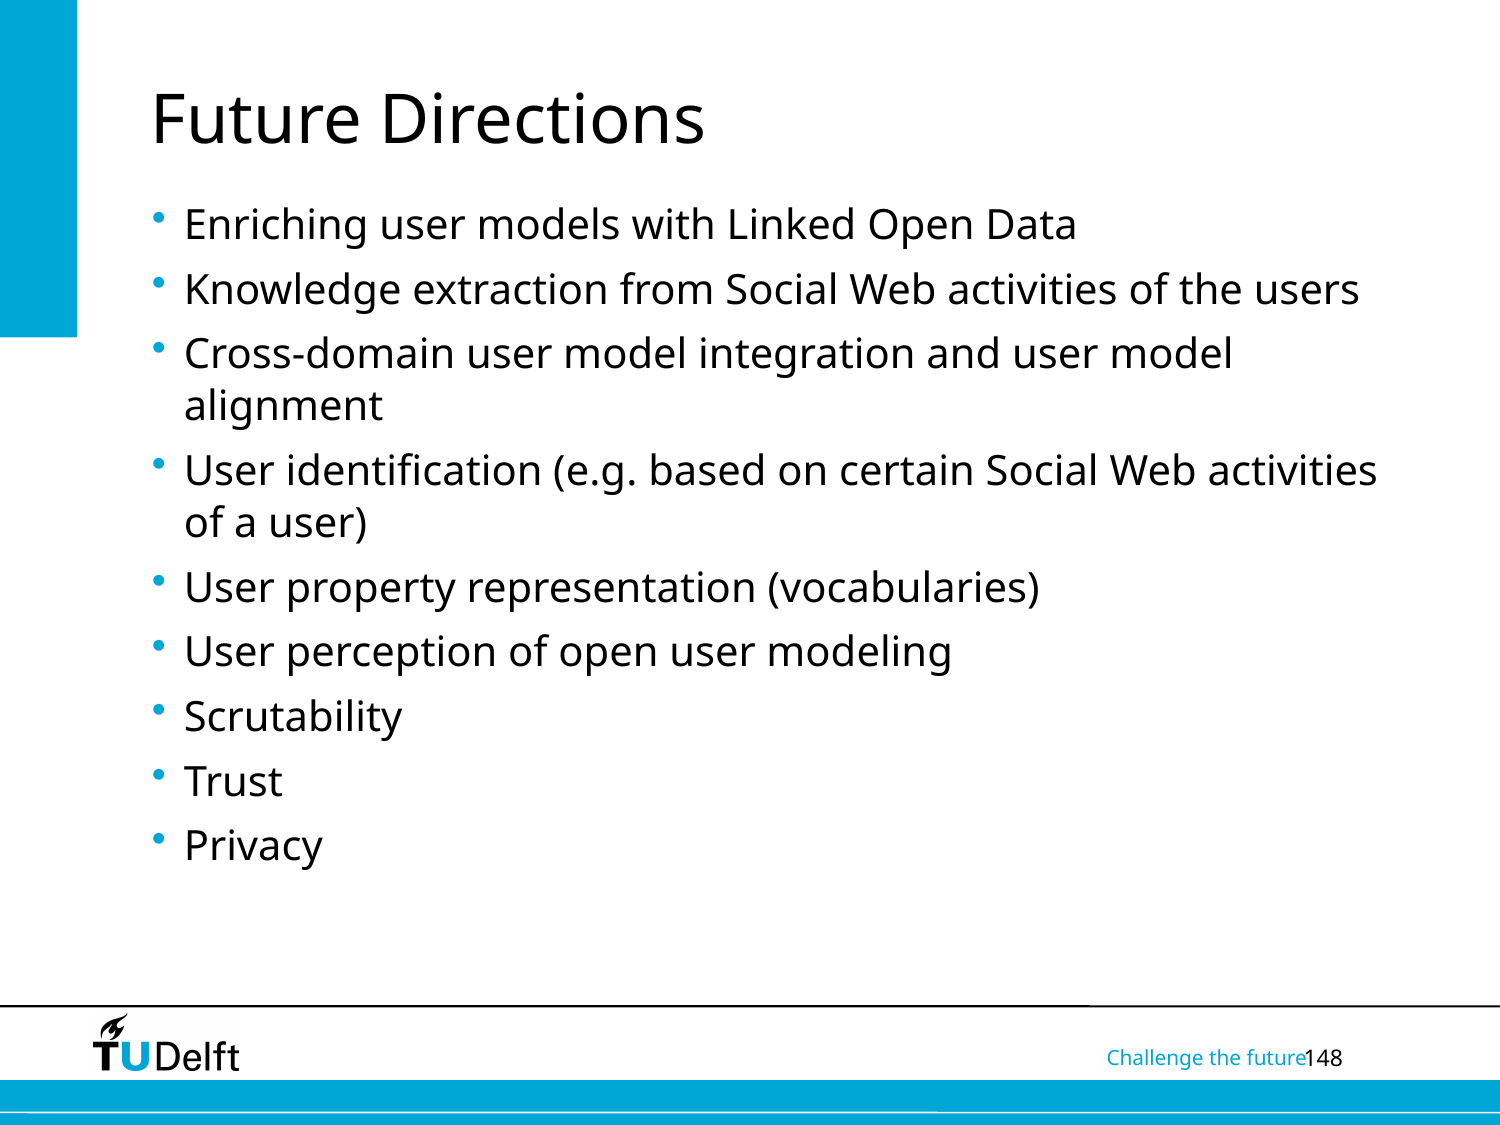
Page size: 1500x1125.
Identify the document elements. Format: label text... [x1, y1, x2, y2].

list Enriching user models with Linked Open Data Knowledge extraction from Social Web activities of the users Cross-domain user model integration and user model alignment User identification (e.g. based on certain Social Web activities of a user) User property representation (vocabularies) User perception of open user modeling Scrutability Trust Privacy [151, 195, 1392, 876]
title Future Directions [150, 74, 1326, 178]
picture [93, 1013, 239, 1071]
